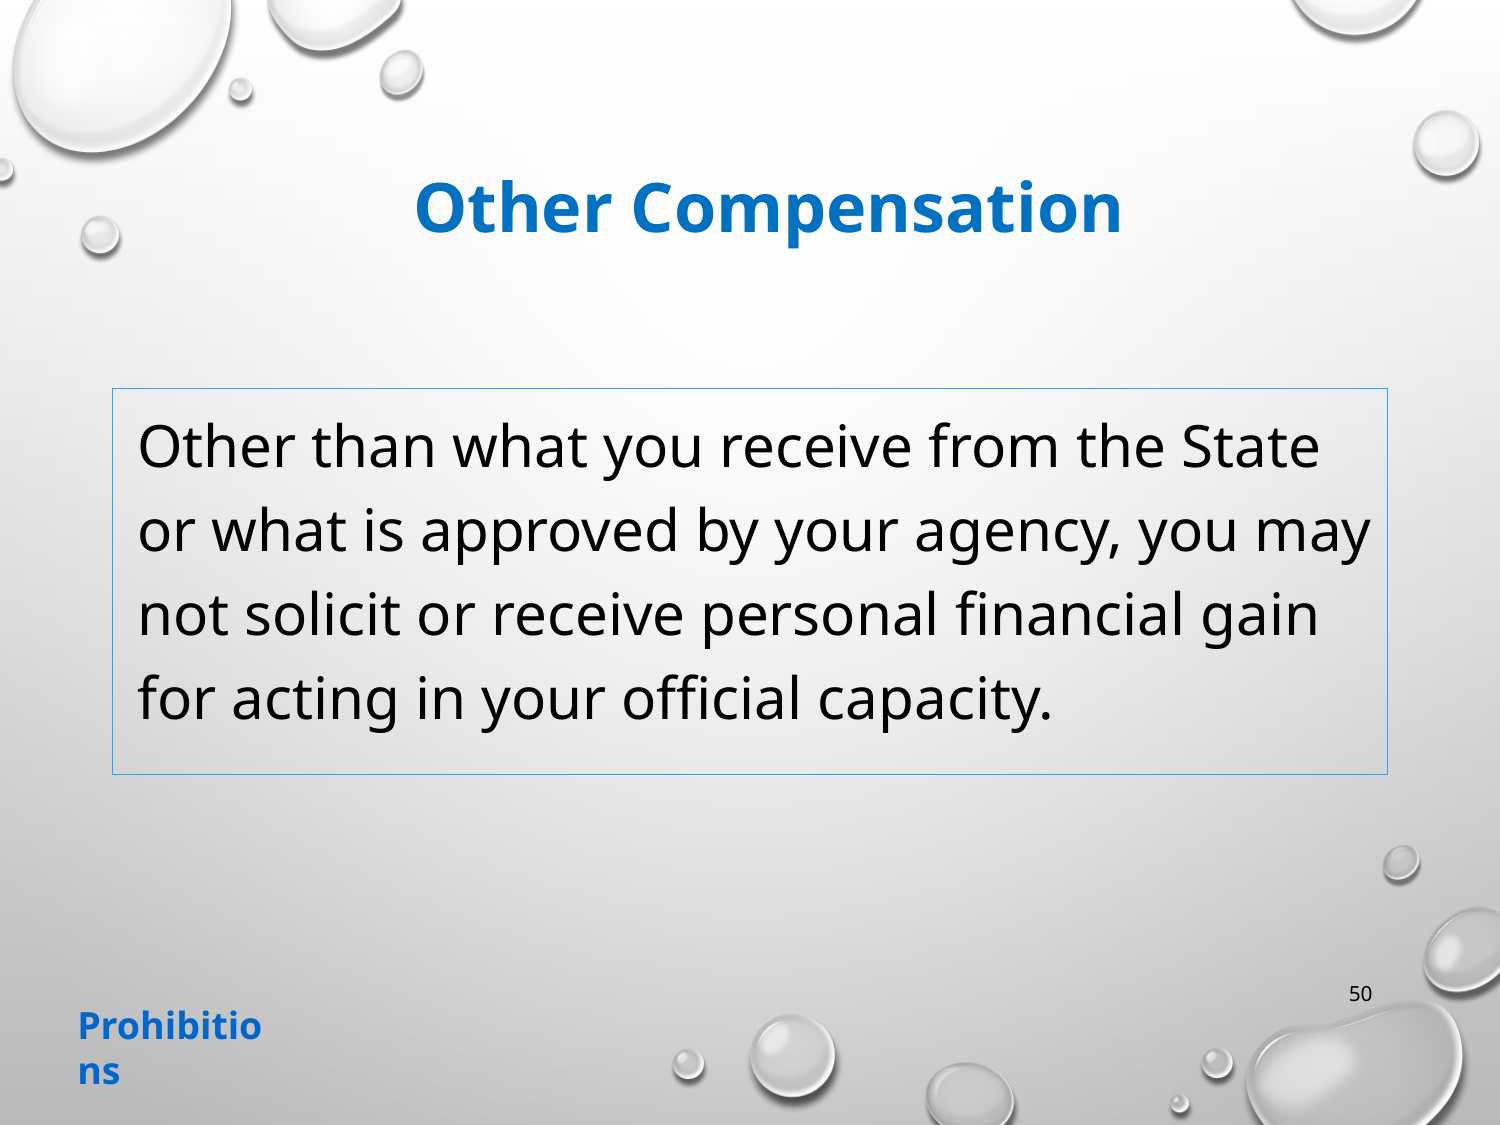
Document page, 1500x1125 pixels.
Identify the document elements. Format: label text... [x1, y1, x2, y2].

slide_number 50 [1293, 965, 1388, 1025]
text_box Prohibitions [62, 994, 298, 1100]
picture [0, 0, 1500, 1125]
title Other Compensation [375, 142, 1163, 279]
list Other than what you receive from the State or what is approved by your agency, you may not solicit or receive personal financial gain for acting in your official capacity. [112, 388, 1388, 775]
